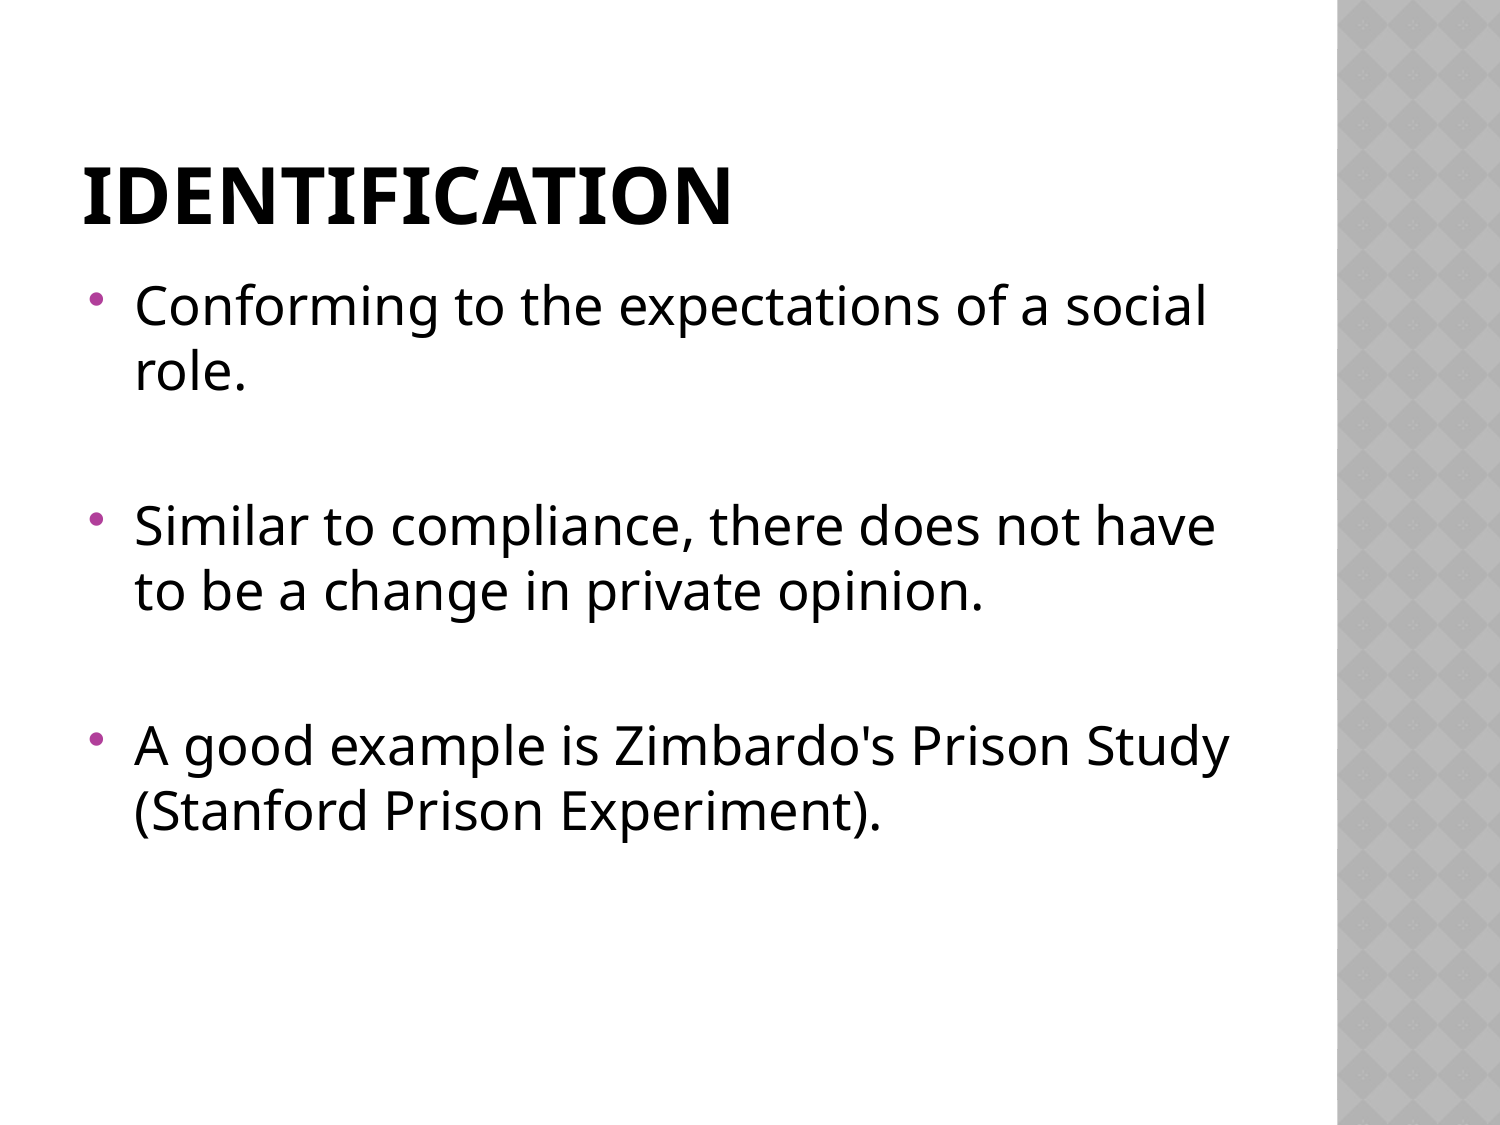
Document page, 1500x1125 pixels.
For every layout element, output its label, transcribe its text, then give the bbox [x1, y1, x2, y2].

title Identification [75, 52, 1263, 240]
list Conforming to the expectations of a social role. Similar to compliance, there does not have to be a change in private opinion. A good example is Zimbardo's Prison Study (Stanford Prison Experiment). [75, 264, 1263, 1059]
